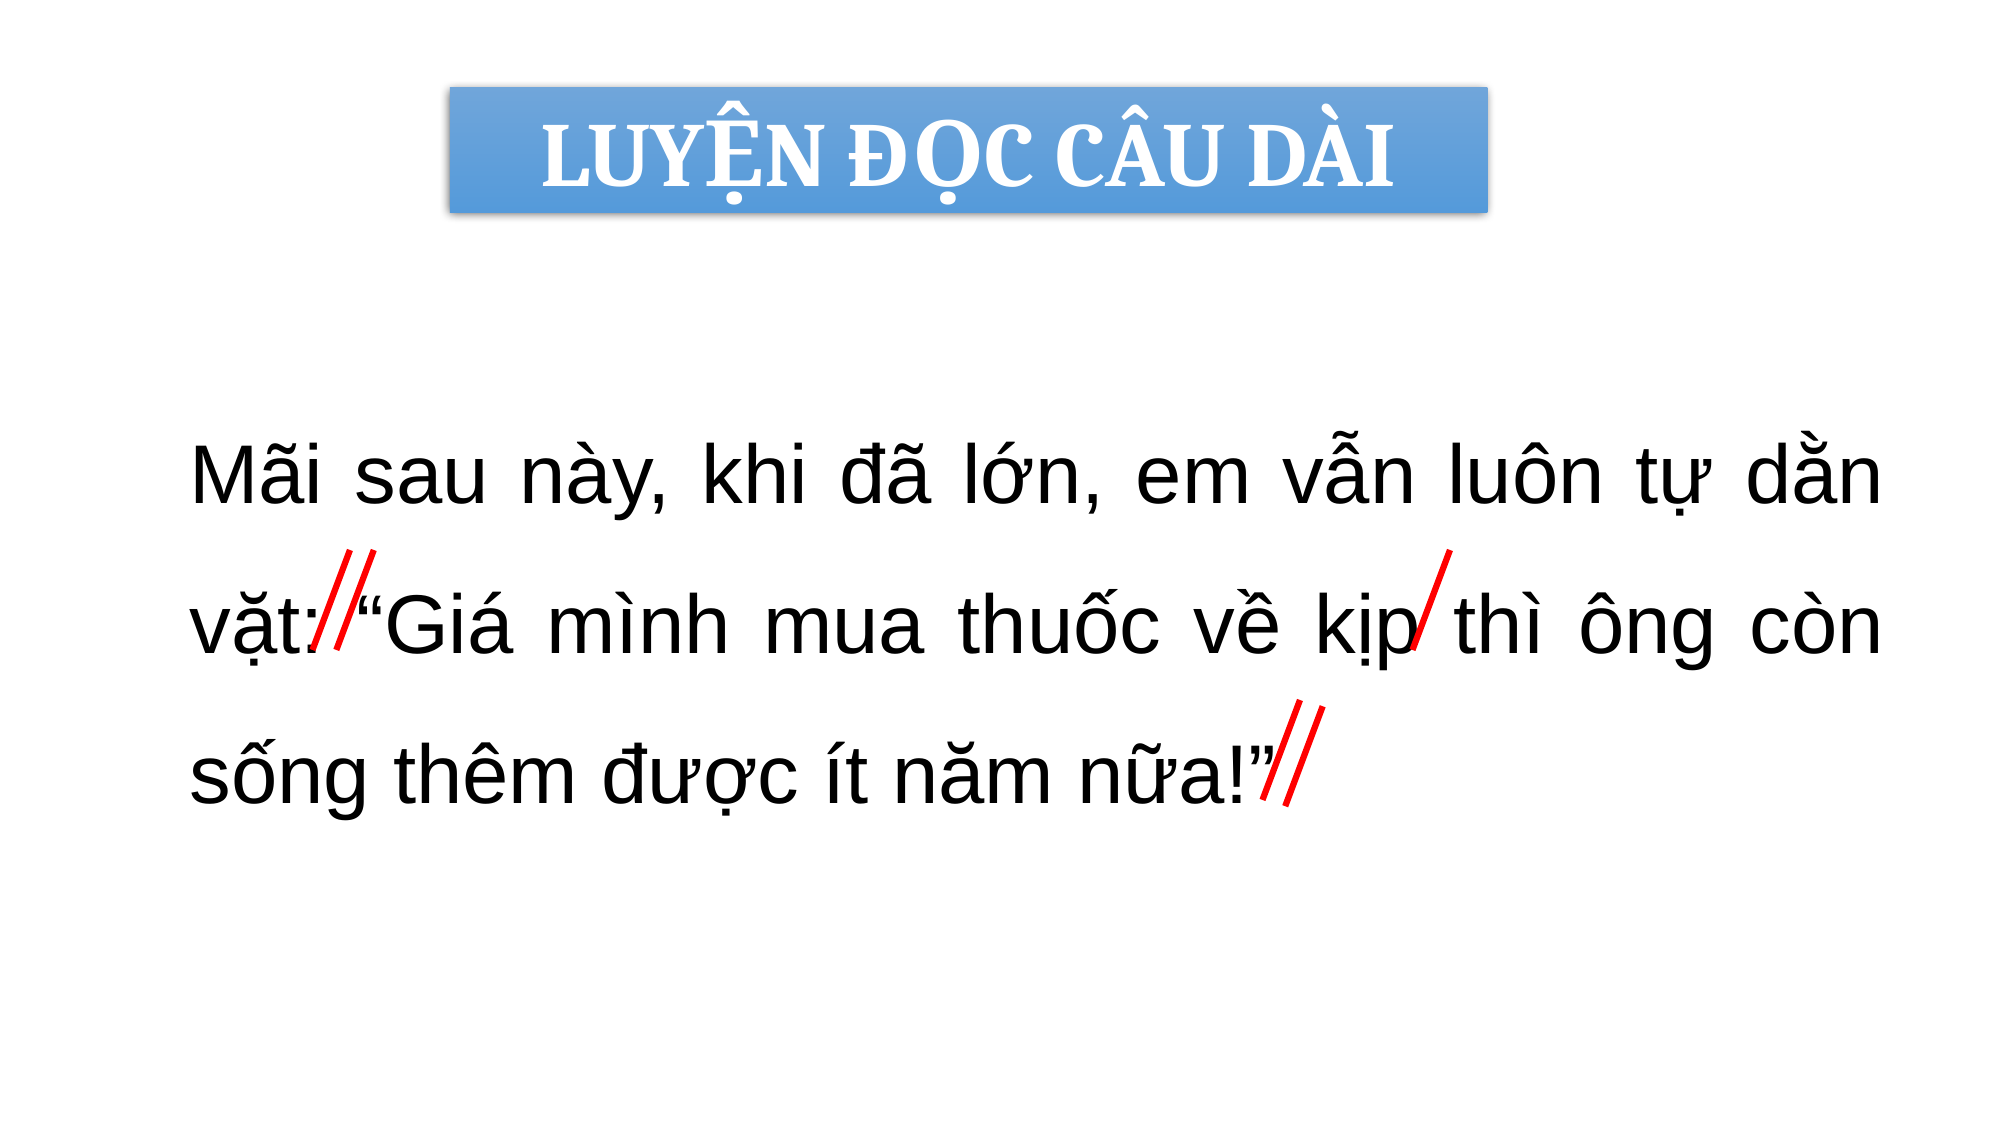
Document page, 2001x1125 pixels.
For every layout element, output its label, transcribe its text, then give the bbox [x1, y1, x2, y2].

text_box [336, 549, 374, 650]
text_box LUYỆN ĐỌC CÂU DÀI [449, 87, 1488, 213]
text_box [312, 549, 336, 650]
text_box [1285, 706, 1323, 807]
text_box Mãi sau này, khi đã lớn, em vẫn luôn tự dằn vặt: “Giá mình mua thuốc về kịp thì ông còn sống thêm được ít năm nữa!” [174, 362, 1900, 828]
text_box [1412, 549, 1450, 650]
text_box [1262, 699, 1300, 800]
